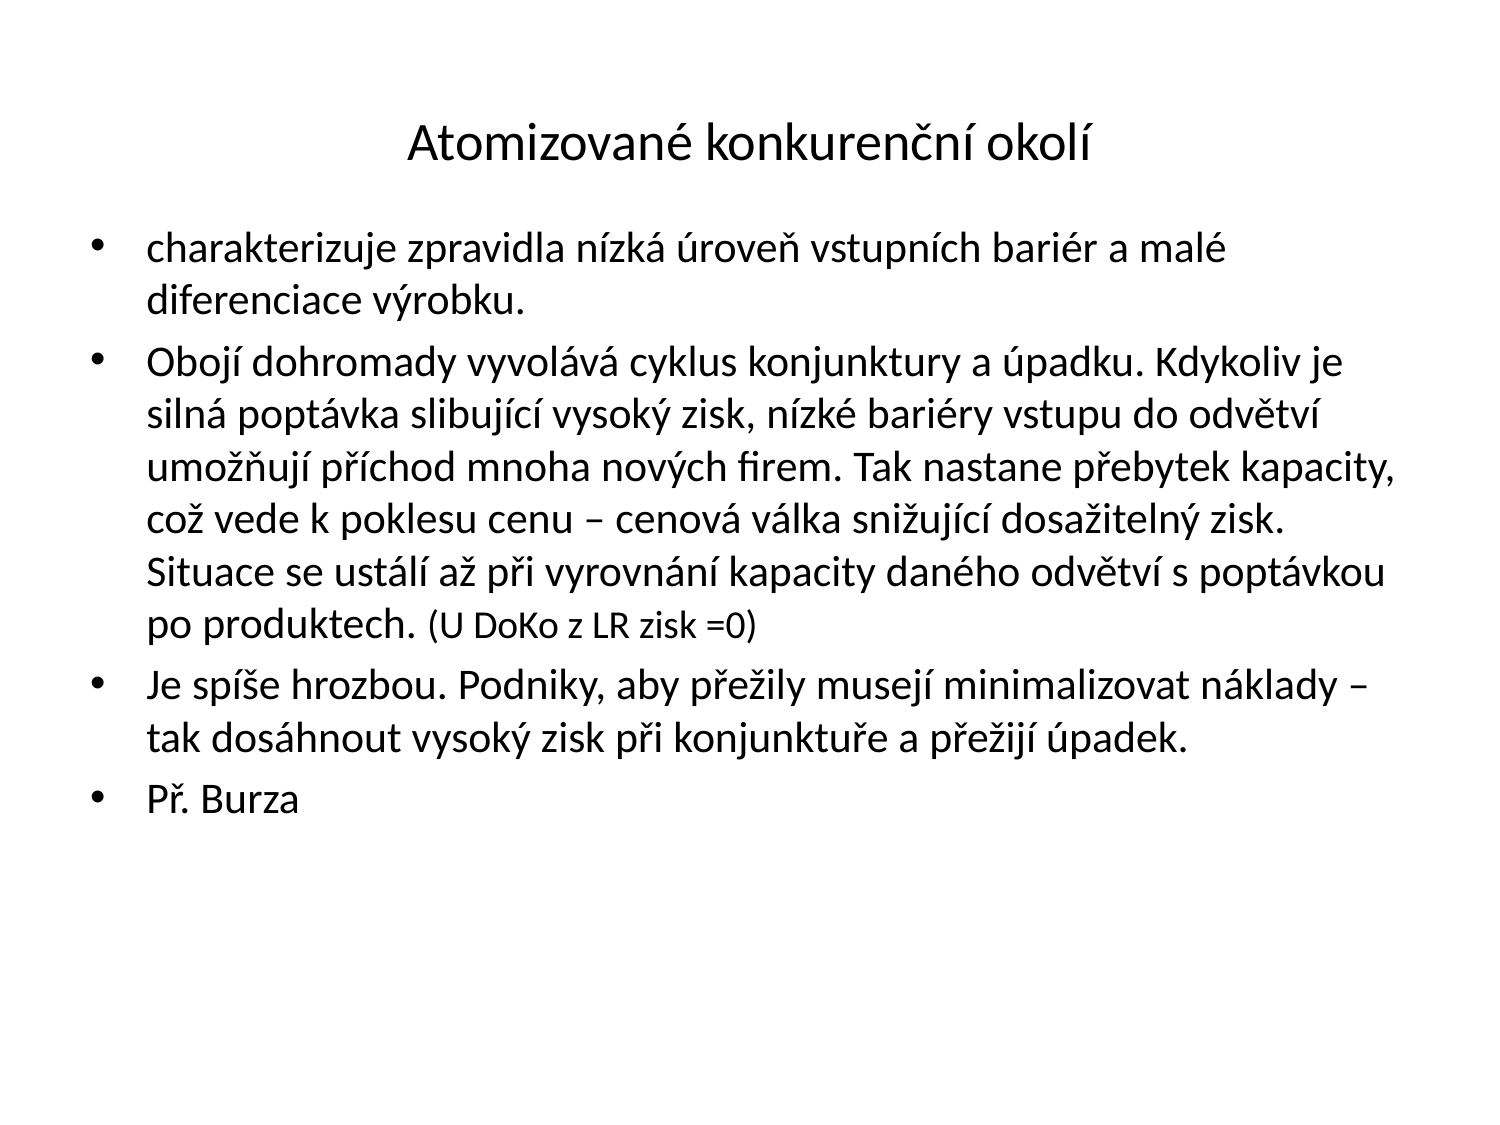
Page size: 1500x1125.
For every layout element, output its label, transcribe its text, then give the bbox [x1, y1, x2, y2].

title Atomizované konkurenční okolí [75, 45, 1425, 210]
list charakterizuje zpravidla nízká úroveň vstupních bariér a malé diferenciace výrobku. Obojí dohromady vyvolává cyklus konjunktury a úpadku. Kdykoliv je silná poptávka slibující vysoký zisk, nízké bariéry vstupu do odvětví umožňují příchod mnoha nových firem. Tak nastane přebytek kapacity, což vede k poklesu cenu – cenová válka snižující dosažitelný zisk. Situace se ustálí až při vyrovnání kapacity daného odvětví s poptávkou po produktech. (U DoKo z LR zisk =0) Je spíše hrozbou. Podniky, aby přežily musejí minimalizovat náklady – tak dosáhnout vysoký zisk při konjunktuře a přežijí úpadek. Př. Burza [75, 210, 1425, 1005]
